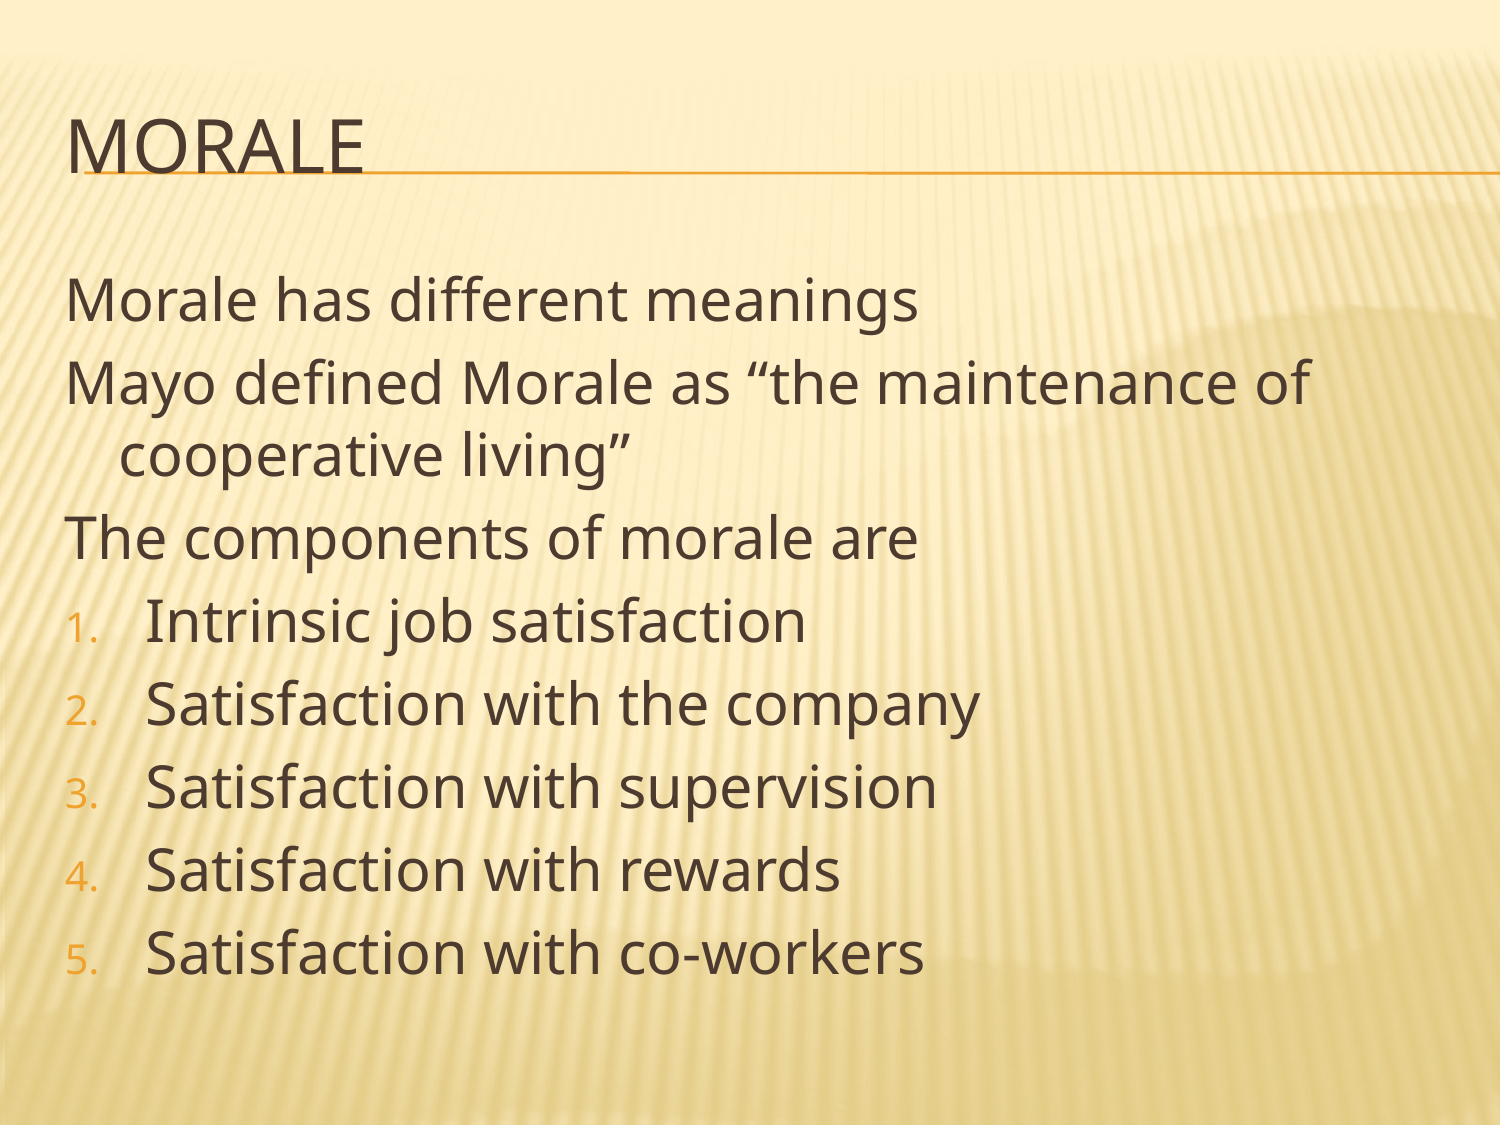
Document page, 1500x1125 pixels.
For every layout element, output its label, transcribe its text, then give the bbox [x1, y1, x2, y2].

title morale [50, 75, 1475, 213]
list Morale has different meanings Mayo defined Morale as “the maintenance of cooperative living” The components of morale are Intrinsic job satisfaction Satisfaction with the company Satisfaction with supervision Satisfaction with rewards Satisfaction with co-workers [50, 254, 1475, 998]
